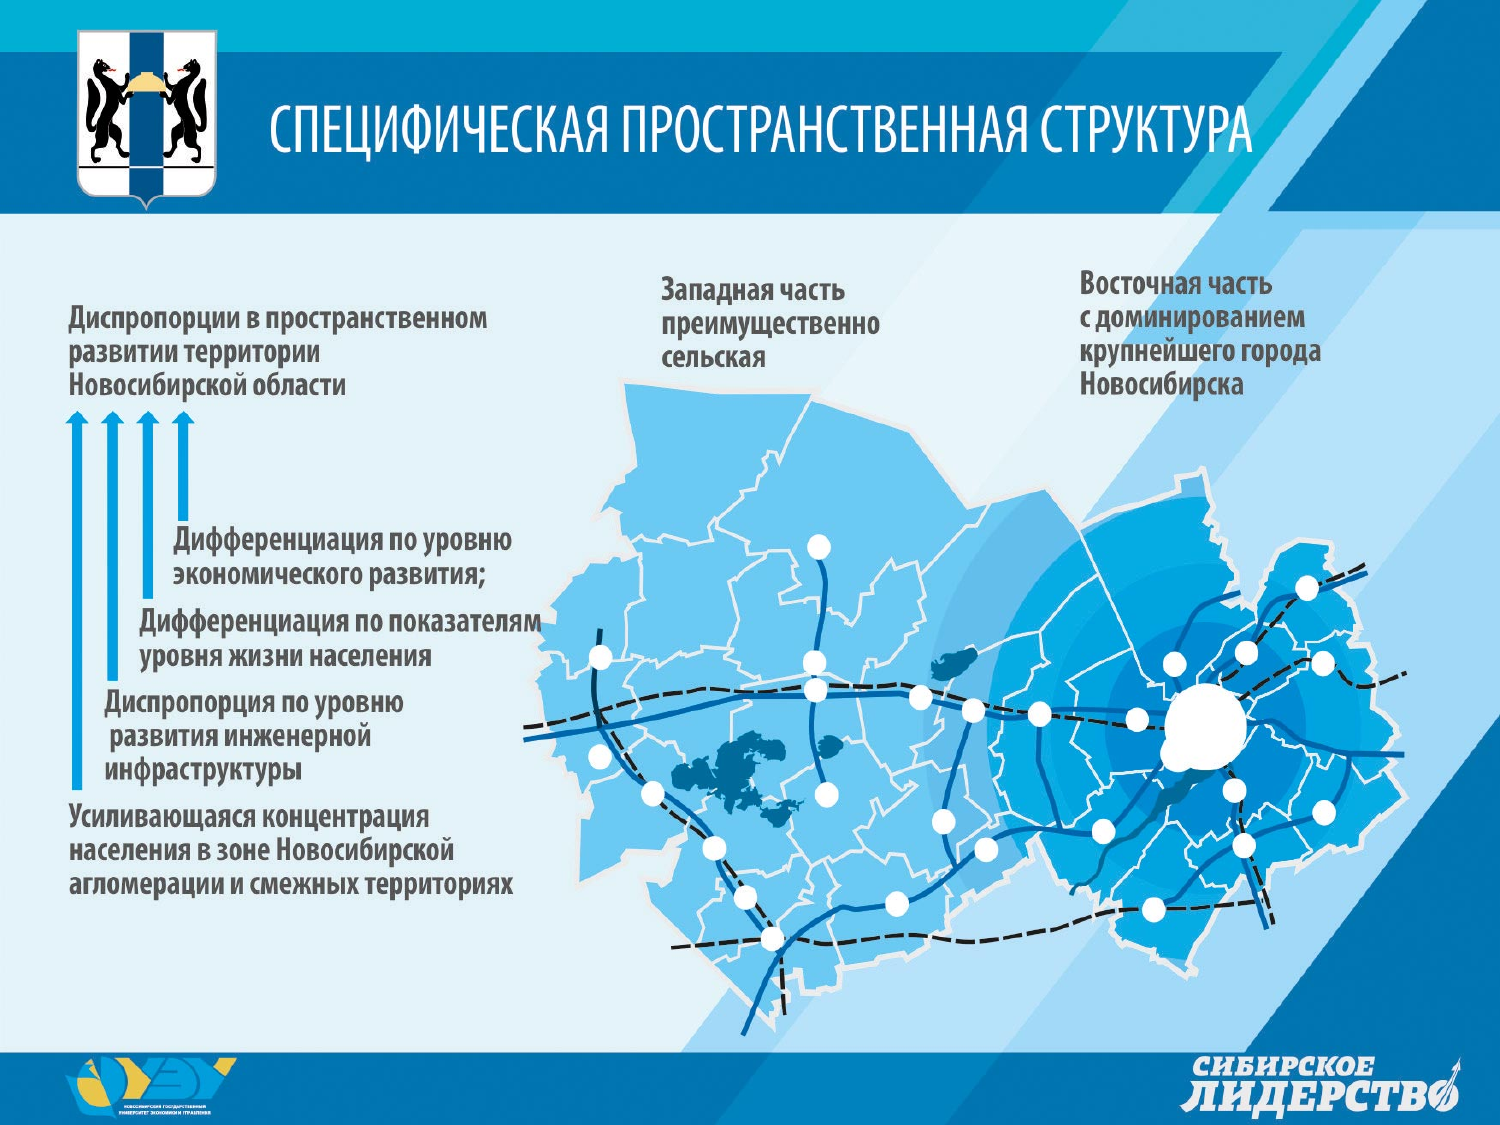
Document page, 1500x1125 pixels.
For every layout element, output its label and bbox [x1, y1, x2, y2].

list [0, 0, 1500, 1125]
